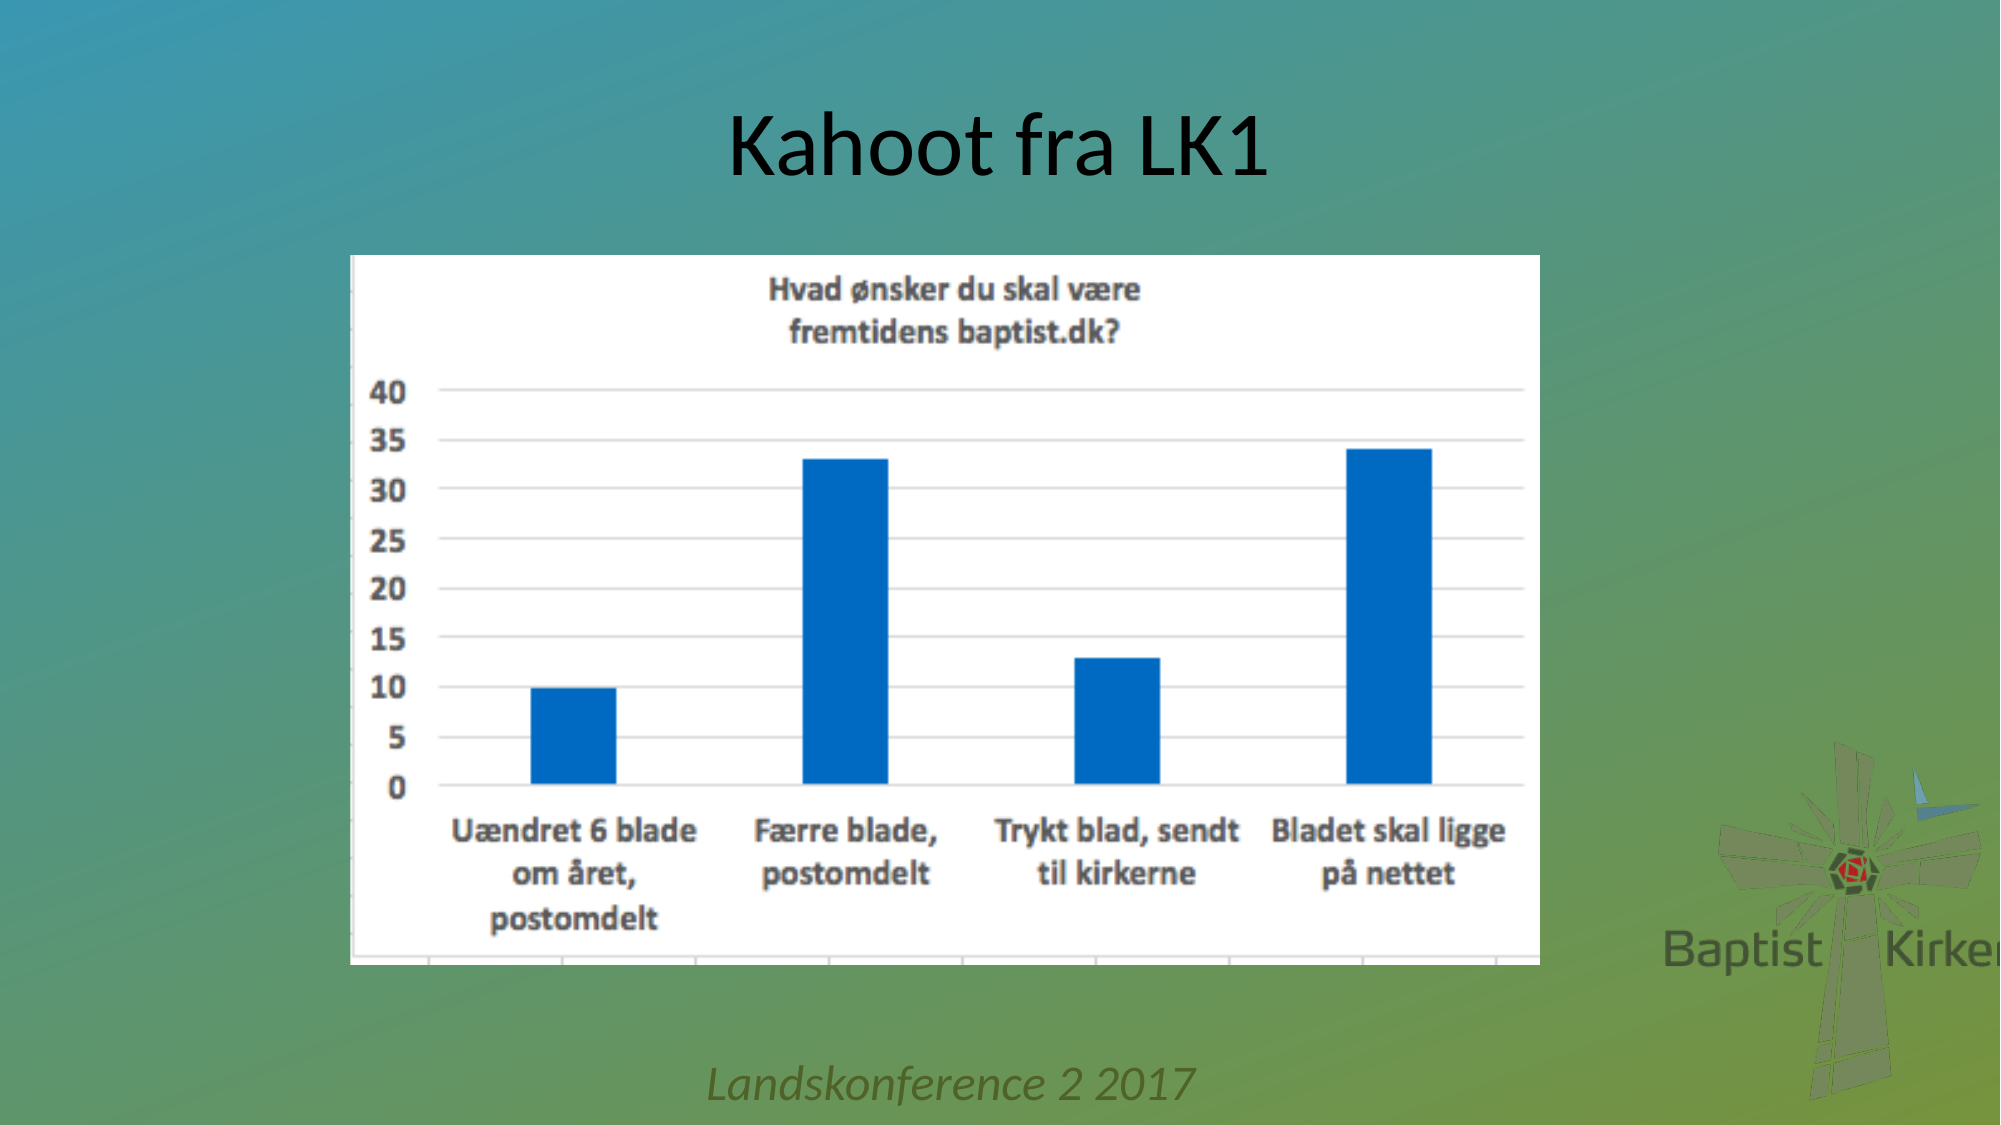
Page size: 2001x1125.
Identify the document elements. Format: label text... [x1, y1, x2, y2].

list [350, 255, 1541, 965]
title Kahoot fra LK1 [99, 45, 1900, 233]
picture [1637, 715, 2000, 1125]
footer Landskonference 2 2017 [669, 1058, 1238, 1103]
